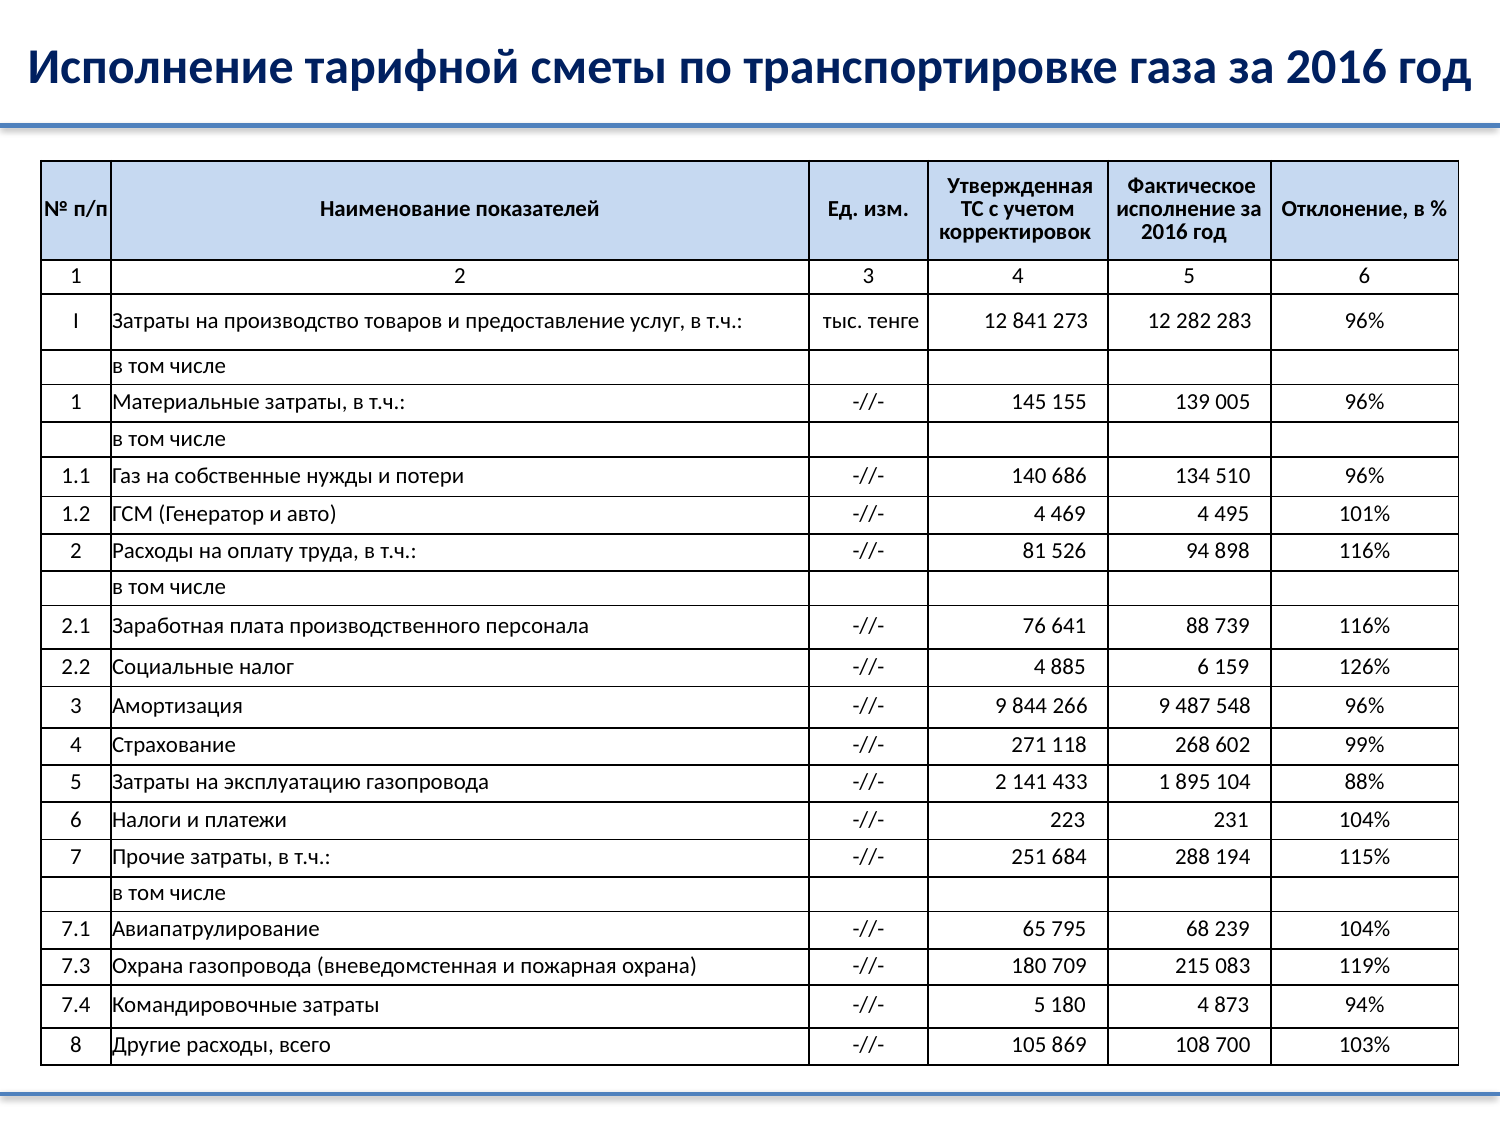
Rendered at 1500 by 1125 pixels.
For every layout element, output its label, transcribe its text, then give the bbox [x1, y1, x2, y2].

table_cell Заработная плата производственного персонала [112, 606, 808, 648]
table_cell 4 495 [1109, 497, 1270, 533]
table_cell 231 [1109, 803, 1270, 839]
table_cell 119% [1272, 950, 1458, 984]
table_header № п/п [42, 162, 110, 259]
table_cell 5 [42, 766, 110, 801]
table_cell [42, 878, 110, 911]
table_cell 2 [42, 535, 110, 570]
table_cell 94% [1272, 986, 1458, 1027]
table_cell 7.1 [42, 912, 110, 948]
table_cell [1272, 351, 1458, 384]
table_cell 139 005 [1109, 385, 1270, 421]
table_cell -//- [810, 606, 927, 648]
table_cell 2 [112, 261, 808, 293]
table_cell Амортизация [112, 687, 808, 727]
table_cell -//- [810, 950, 927, 984]
table_cell Авиапатрулирование [112, 912, 808, 948]
table_cell [810, 878, 927, 911]
table_cell Другие расходы, всего [112, 1029, 808, 1064]
table_header Утвержденная ТС с учетом корректировок [929, 162, 1107, 259]
table_cell в том числе [112, 878, 808, 911]
table_cell [42, 423, 110, 456]
table_cell Социальные налог [112, 650, 808, 686]
table_cell 145 155 [929, 385, 1107, 421]
table_cell Прочие затраты, в т.ч.: [112, 840, 808, 876]
table_cell Затраты на производство товаров и предоставление услуг, в т.ч.: [112, 295, 808, 349]
table_cell 94 898 [1109, 535, 1270, 570]
table_cell в том числе [112, 351, 808, 384]
table_cell 96% [1272, 295, 1458, 349]
table_cell 88 739 [1109, 606, 1270, 648]
table_cell 115% [1272, 840, 1458, 876]
table_cell 103% [1272, 1029, 1458, 1064]
table_cell 5 [1109, 261, 1270, 293]
table_cell 6 [1272, 261, 1458, 293]
text_box Исполнение тарифной сметы по транспортировке газа за 2016 год [0, 26, 1500, 101]
table_cell 65 795 [929, 912, 1107, 948]
table_cell [1109, 423, 1270, 456]
table_cell 104% [1272, 803, 1458, 839]
table_cell 7.3 [42, 950, 110, 984]
table_cell 2 141 433 [929, 766, 1107, 801]
table_header Фактическое исполнение за 2016 год [1109, 162, 1270, 259]
table_cell тыс. тенге [810, 295, 927, 349]
table_cell 96% [1272, 458, 1458, 496]
table_cell 9 487 548 [1109, 687, 1270, 727]
table_cell 99% [1272, 729, 1458, 764]
table_cell [810, 423, 927, 456]
table_cell 1.1 [42, 458, 110, 496]
table_cell Страхование [112, 729, 808, 764]
table_cell -//- [810, 650, 927, 686]
table_cell ГСМ (Генератор и авто) [112, 497, 808, 533]
table_cell -//- [810, 986, 927, 1027]
table_cell 4 [42, 729, 110, 764]
table_cell 6 [42, 803, 110, 839]
table_cell I [42, 295, 110, 349]
table_cell [1272, 878, 1458, 911]
table_cell -//- [810, 803, 927, 839]
table_cell [42, 351, 110, 384]
table_header Наименование показателей [112, 162, 808, 259]
table_cell 105 869 [929, 1029, 1107, 1064]
table_cell -//- [810, 458, 927, 496]
table_cell 1 [42, 261, 110, 293]
table_cell 12 282 283 [1109, 295, 1270, 349]
table_cell 2.1 [42, 606, 110, 648]
table_cell [929, 423, 1107, 456]
table_cell 81 526 [929, 535, 1107, 570]
table_cell 3 [42, 687, 110, 727]
table_cell -//- [810, 535, 927, 570]
table_cell 4 885 [929, 650, 1107, 686]
table_cell 3 [810, 261, 927, 293]
table_cell 288 194 [1109, 840, 1270, 876]
table_cell [1109, 572, 1270, 605]
table_cell 2.2 [42, 650, 110, 686]
table_cell -//- [810, 497, 927, 533]
table_cell 268 602 [1109, 729, 1270, 764]
table_cell [929, 351, 1107, 384]
table_cell Газ на собственные нужды и потери [112, 458, 808, 496]
table_cell -//- [810, 766, 927, 801]
table_cell -//- [810, 385, 927, 421]
table_cell 7 [42, 840, 110, 876]
table_cell 12 841 273 [929, 295, 1107, 349]
table_header Отклонение, в % [1272, 162, 1458, 259]
table_cell 101% [1272, 497, 1458, 533]
table_cell [1109, 878, 1270, 911]
table_cell -//- [810, 729, 927, 764]
table_cell 1 895 104 [1109, 766, 1270, 801]
table_cell 1 [42, 385, 110, 421]
table_cell 4 469 [929, 497, 1107, 533]
table_cell 271 118 [929, 729, 1107, 764]
table_cell 7.4 [42, 986, 110, 1027]
table_cell 116% [1272, 606, 1458, 648]
table_cell [1272, 572, 1458, 605]
table_cell Охрана газопровода (вневедомстенная и пожарная охрана) [112, 950, 808, 984]
table_cell [42, 572, 110, 605]
table_cell Материальные затраты, в т.ч.: [112, 385, 808, 421]
table_cell 68 239 [1109, 912, 1270, 948]
table_cell 1.2 [42, 497, 110, 533]
table_cell 180 709 [929, 950, 1107, 984]
table_cell Командировочные затраты [112, 986, 808, 1027]
table_cell 8 [42, 1029, 110, 1064]
table_cell 104% [1272, 912, 1458, 948]
table_cell [1272, 423, 1458, 456]
table_cell [929, 878, 1107, 911]
table_cell 108 700 [1109, 1029, 1270, 1064]
table_cell 88% [1272, 766, 1458, 801]
table_cell [810, 572, 927, 605]
table_header Ед. изм. [810, 162, 927, 259]
table_cell -//- [810, 687, 927, 727]
table_cell -//- [810, 912, 927, 948]
table_cell в том числе [112, 572, 808, 605]
table_cell в том числе [112, 423, 808, 456]
table_cell [929, 572, 1107, 605]
table_cell 6 159 [1109, 650, 1270, 686]
table_cell 96% [1272, 687, 1458, 727]
table_cell 5 180 [929, 986, 1107, 1027]
table_cell -//- [810, 1029, 927, 1064]
table_cell 134 510 [1109, 458, 1270, 496]
table_cell 4 [929, 261, 1107, 293]
table_cell Налоги и платежи [112, 803, 808, 839]
table_cell 126% [1272, 650, 1458, 686]
table_cell [1109, 351, 1270, 384]
table_cell Расходы на оплату труда, в т.ч.: [112, 535, 808, 570]
table_cell 223 [929, 803, 1107, 839]
table_cell 251 684 [929, 840, 1107, 876]
table_cell 4 873 [1109, 986, 1270, 1027]
table_cell -//- [810, 840, 927, 876]
table_cell [810, 351, 927, 384]
table_cell 116% [1272, 535, 1458, 570]
table_cell 96% [1272, 385, 1458, 421]
table_cell 140 686 [929, 458, 1107, 496]
table_cell Затраты на эксплуатацию газопровода [112, 766, 808, 801]
table_cell 215 083 [1109, 950, 1270, 984]
table_cell 9 844 266 [929, 687, 1107, 727]
table_cell 76 641 [929, 606, 1107, 648]
